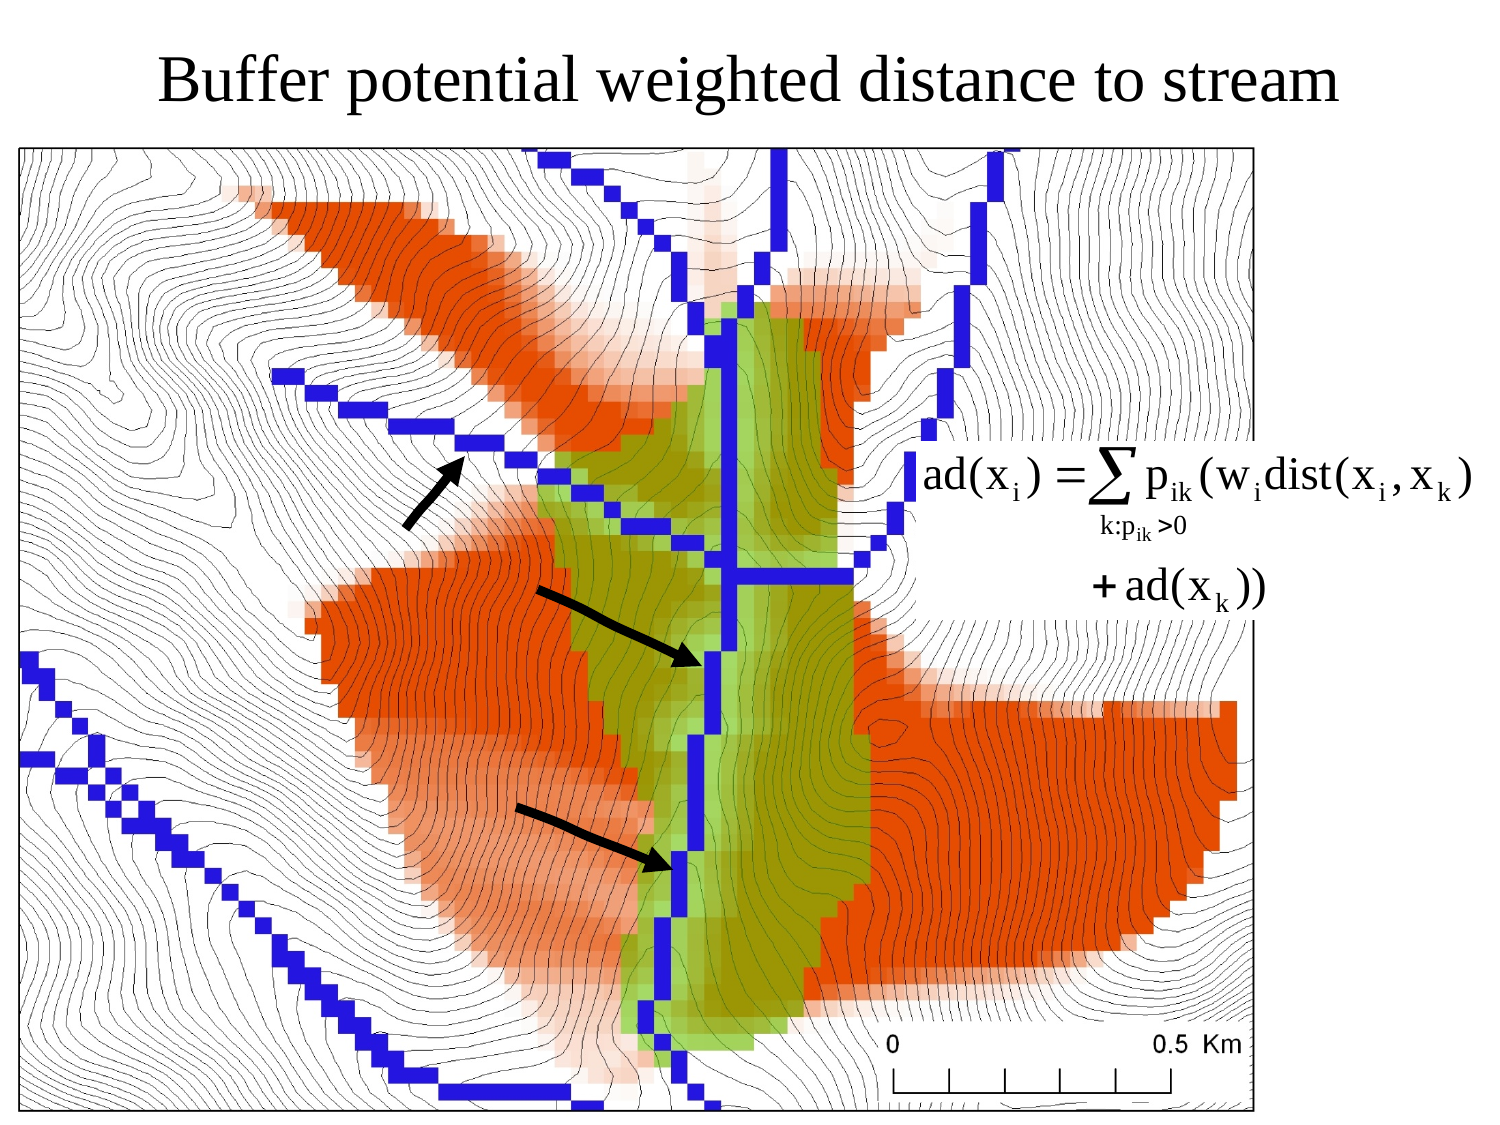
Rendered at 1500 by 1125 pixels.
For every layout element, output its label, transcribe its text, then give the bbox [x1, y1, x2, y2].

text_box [916, 440, 1481, 621]
title Buffer potential weighted distance to stream [112, 9, 1388, 140]
picture [0, 112, 1266, 1125]
